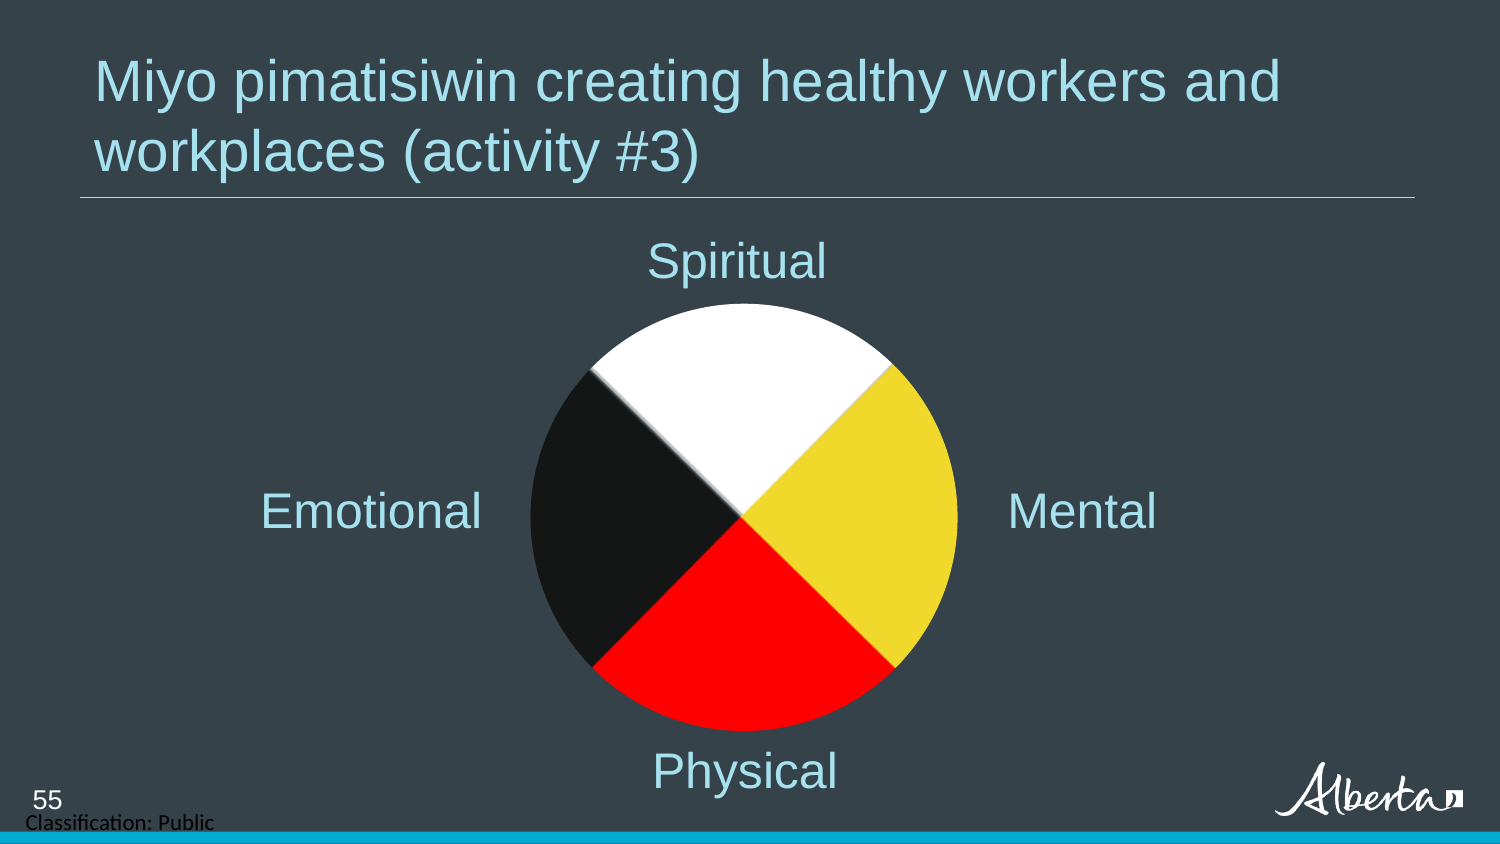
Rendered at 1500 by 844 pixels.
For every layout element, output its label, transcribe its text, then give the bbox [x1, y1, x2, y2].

slide_number 55 [17, 776, 356, 822]
text_box Emotional [242, 470, 501, 546]
picture [1275, 762, 1463, 816]
text_box Physical [633, 740, 857, 806]
text_box Miyo pimatisiwin creating healthy workers and workplaces (activity #3) [79, 35, 1471, 186]
text_box Spiritual [614, 221, 874, 297]
text_box Mental [987, 470, 1177, 546]
picture [530, 303, 958, 732]
